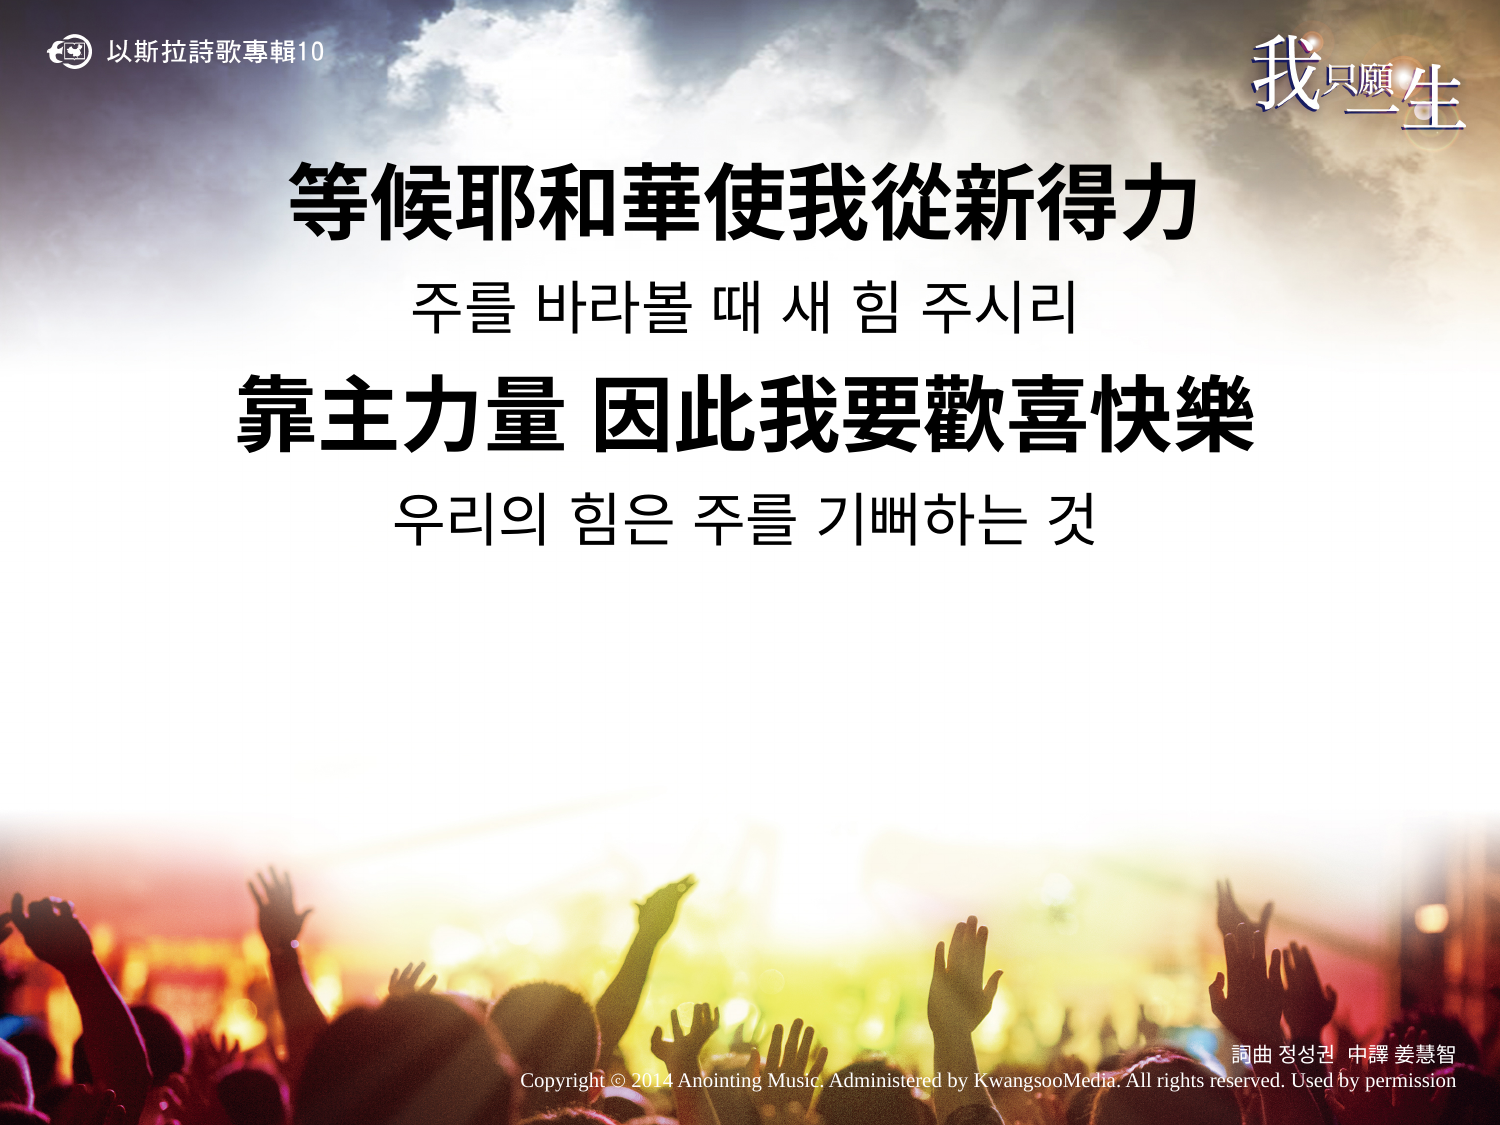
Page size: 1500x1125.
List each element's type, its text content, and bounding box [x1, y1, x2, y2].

text_box 詞曲 정성권 中譯 姜慧智 Copyright ⓒ 2014 Anointing Music. Administered by KwangsooMedia. All rights reserved. Used by permission [43, 1034, 1472, 1100]
picture [0, 0, 1500, 1125]
list 等候耶和華使我從新得力 주를 바라볼 때 새 힘 주시리 靠主力量 因此我要歡喜快樂 우리의 힘은 주를 기뻐하는 것 [98, 142, 1393, 857]
